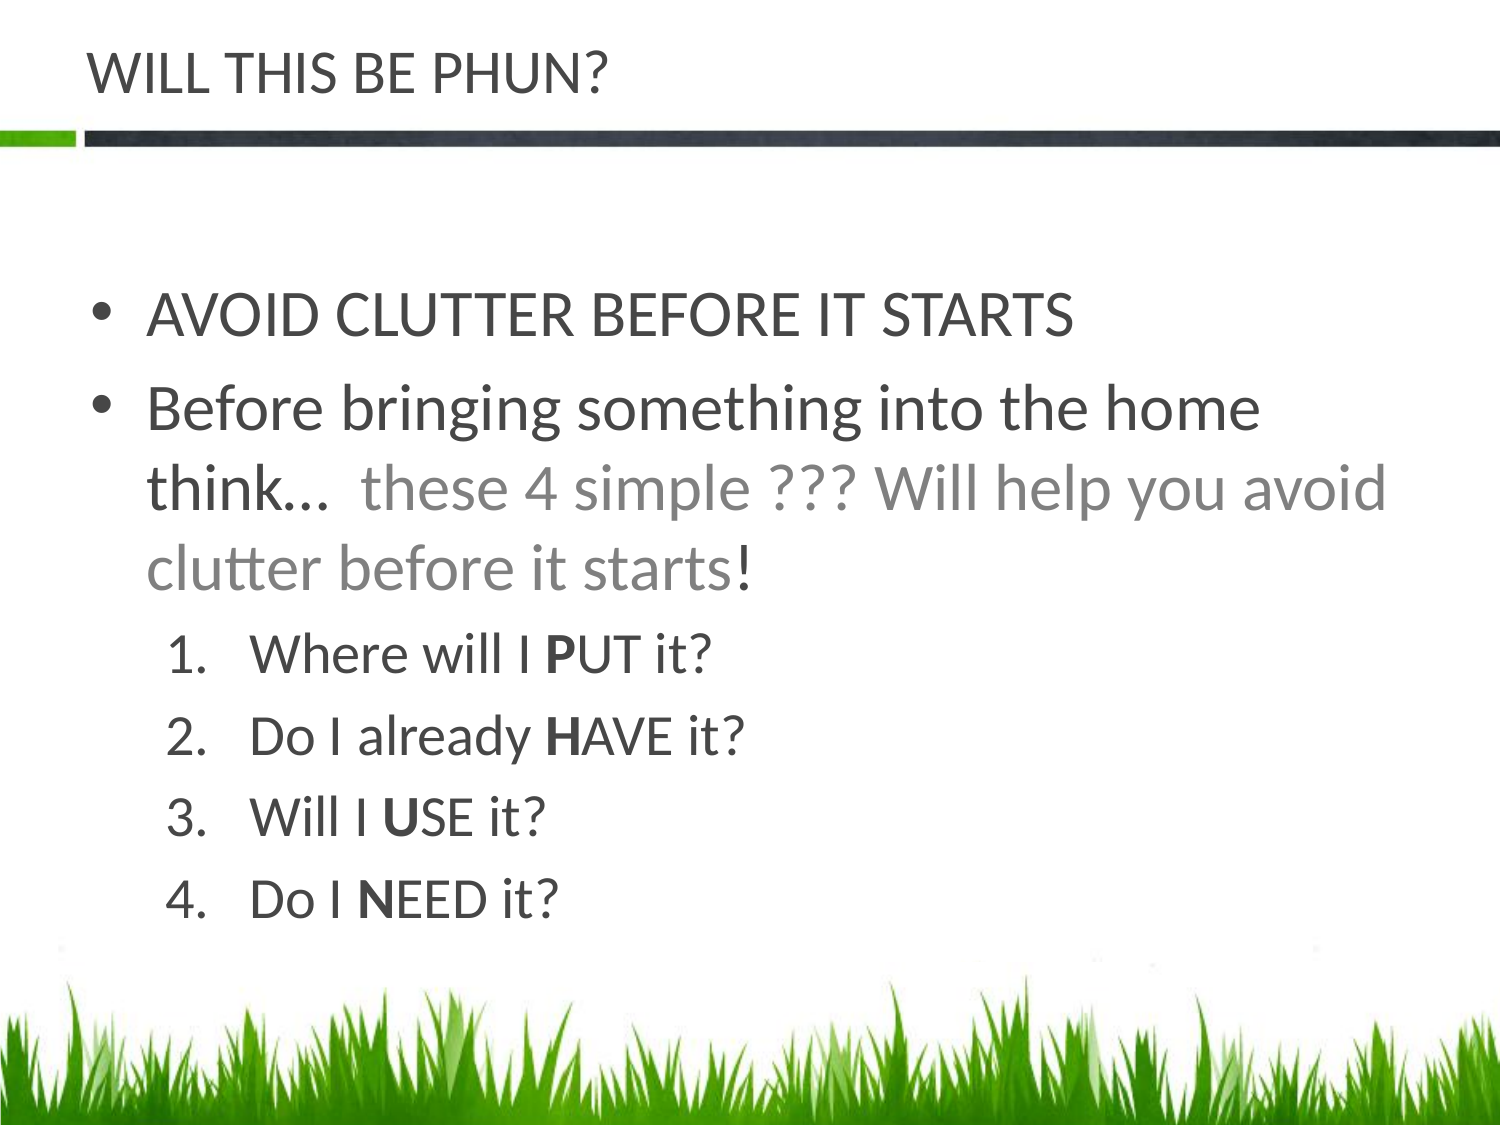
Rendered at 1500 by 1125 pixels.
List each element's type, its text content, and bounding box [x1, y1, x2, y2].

title WILL THIS BE PHUN? [71, 12, 1450, 125]
list AVOID CLUTTER BEFORE IT STARTS Before bringing something into the home think… these 4 simple ??? Will help you avoid clutter before it starts! Where will I PUT it? Do I already HAVE it? Will I USE it? Do I NEED it? [75, 262, 1425, 1005]
picture [0, 0, 1500, 1125]
